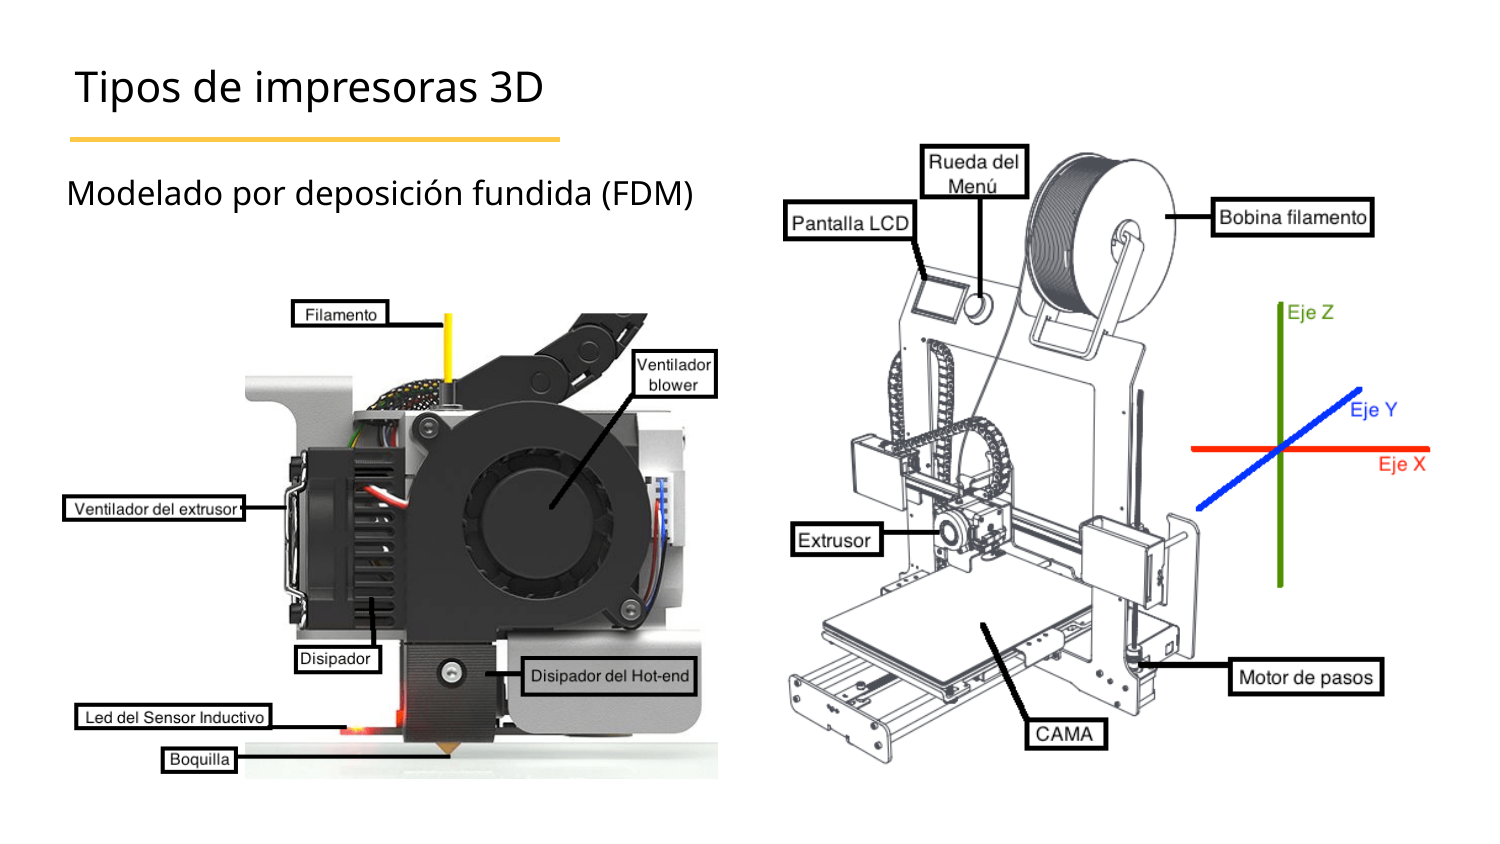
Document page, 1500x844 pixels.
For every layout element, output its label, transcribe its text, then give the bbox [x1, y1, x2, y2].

text_box Modelado por deposición fundida (FDM) [51, 157, 783, 228]
title Tipos de impresoras 3D [59, 44, 1458, 140]
picture [59, 291, 721, 779]
picture [783, 138, 1451, 773]
